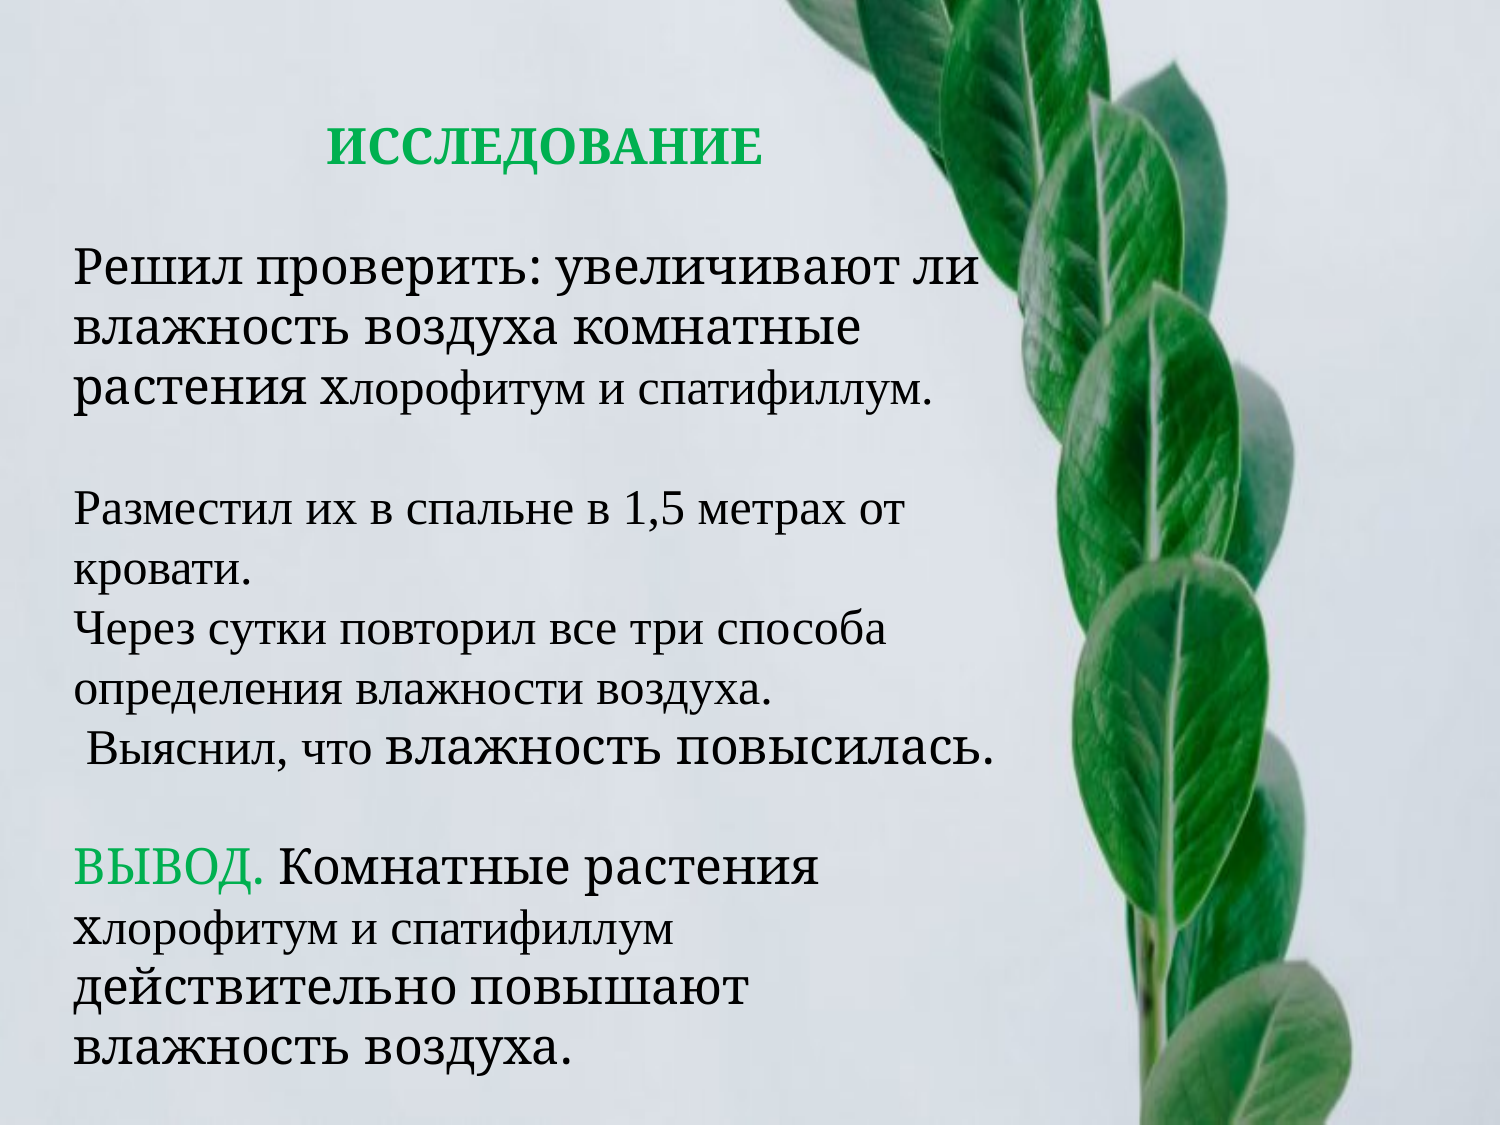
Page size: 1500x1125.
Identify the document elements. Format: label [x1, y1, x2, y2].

list [0, 0, 1500, 1125]
